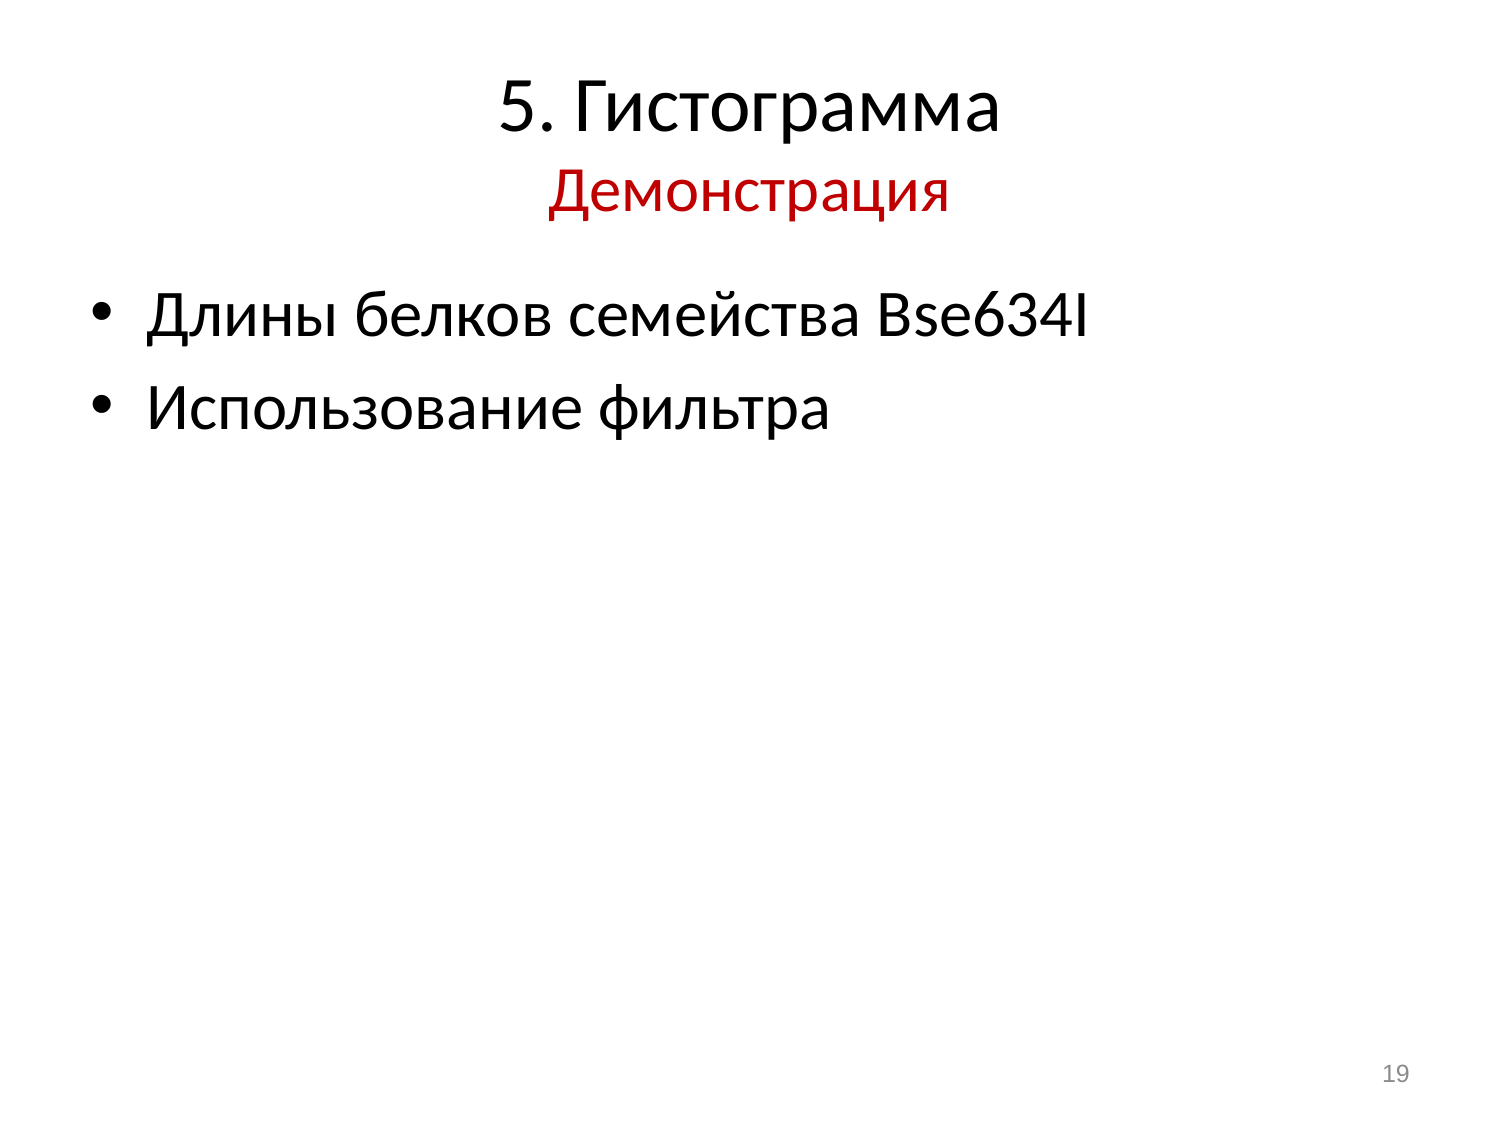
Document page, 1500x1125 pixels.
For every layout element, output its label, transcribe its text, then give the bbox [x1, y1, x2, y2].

list Длины белков семейства Bse634I Использование фильтра [75, 262, 1425, 1005]
slide_number 19 [1074, 1042, 1425, 1103]
title 5. Гистограмма Демонстрация [75, 45, 1425, 233]
